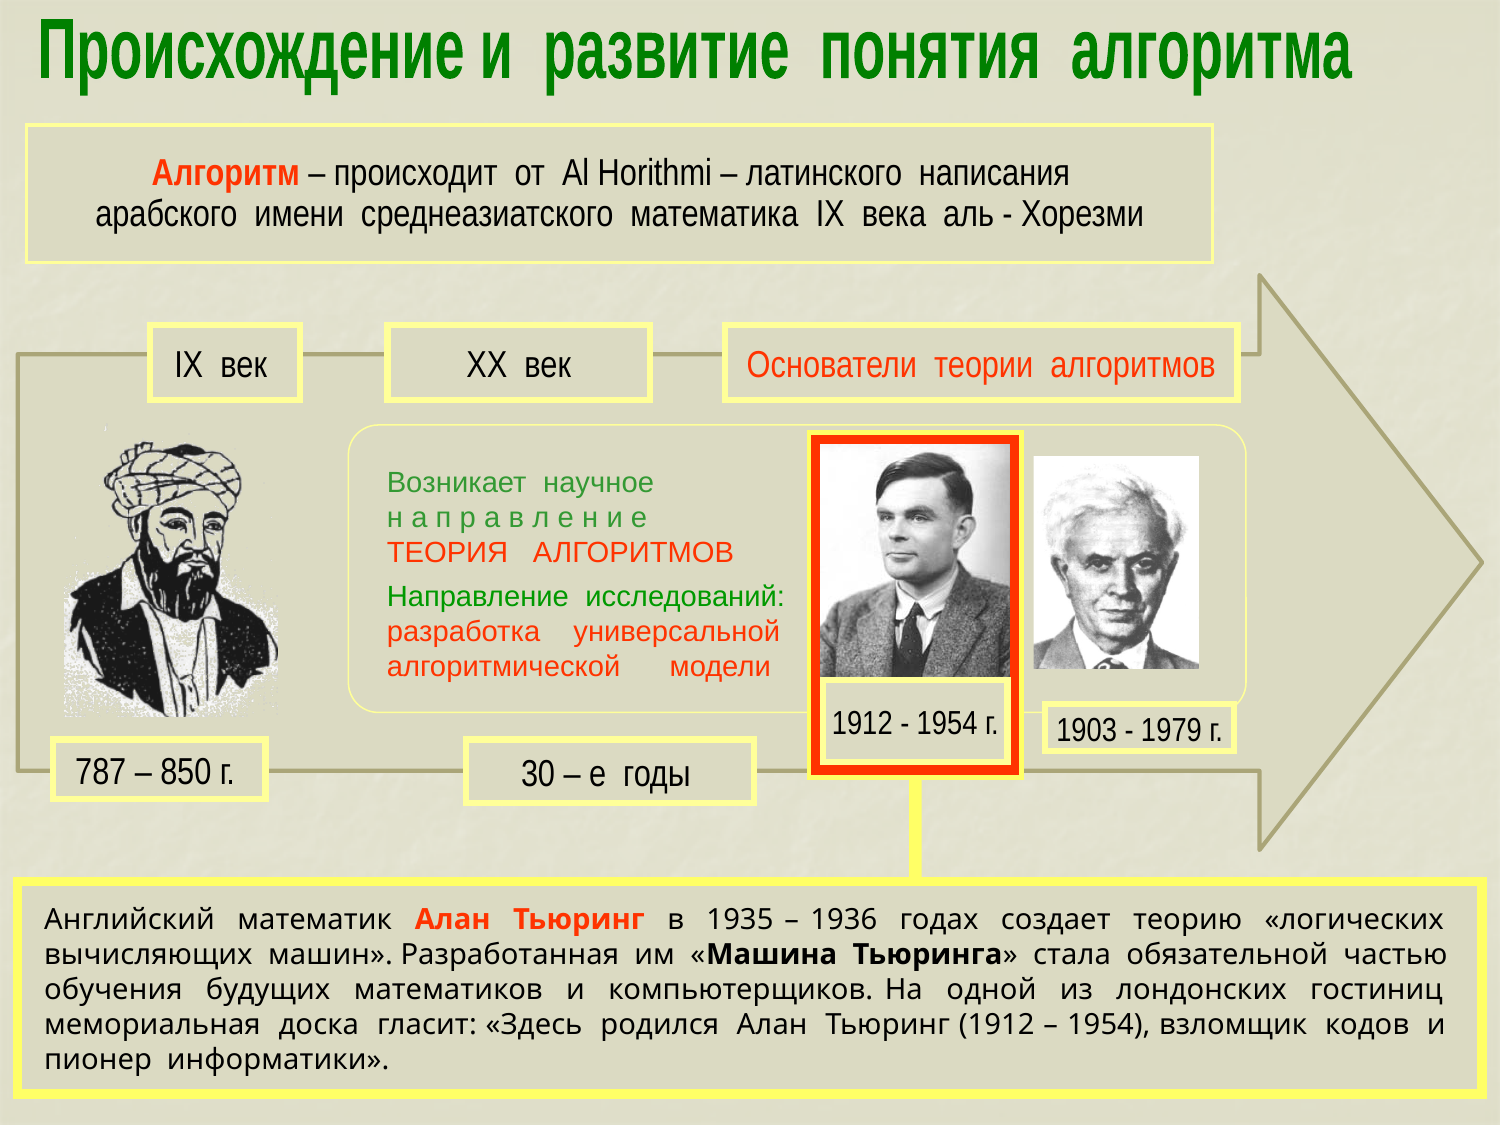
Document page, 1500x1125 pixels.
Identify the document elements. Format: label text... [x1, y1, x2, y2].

text_box IX век [149, 324, 300, 400]
text_box Алгоритм – происходит от Al Horithmi – латинского написания арабского имени среднеазиатского математика IX века аль - Хорезми [26, 124, 1213, 263]
text_box 1912 - 1954 г. [823, 688, 1008, 762]
text_box [447, 756, 466, 766]
text_box [179, 766, 479, 842]
text_box Английский математик Алан Тьюринг в 1935 – 1936 годах создает теорию «логических вычисляющих машин». Разработанная им «Машина Тьюринга» стала обязательной частью обучения будущих математиков и компьютерщиков. На одной из лондонских гостиниц мемориальная доска гласит: «Здесь родился Алан Тьюринг (1912 – 1954), взломщик кодов и пионер информатики». [29, 893, 1471, 1083]
text_box Возникает научное н а п р а в л е н и е ТЕОРИЯ АЛГОРИТМОВ Направление исследований: разработка универсальной алгоритмической модели [372, 456, 809, 725]
text_box [15, 273, 1484, 853]
picture [820, 443, 1011, 681]
picture [64, 420, 278, 717]
text_box 30 – е годы [466, 739, 754, 803]
picture [1033, 455, 1200, 669]
text_box Основатели теории алгоритмов [724, 324, 1238, 400]
text_box [809, 432, 1022, 778]
text_box [348, 424, 1247, 713]
text_box 1903 - 1979 г. [1045, 704, 1235, 752]
text_box XX век [387, 324, 650, 400]
text_box 787 – 850 г. [53, 739, 266, 799]
text_box [17, 881, 1483, 1094]
